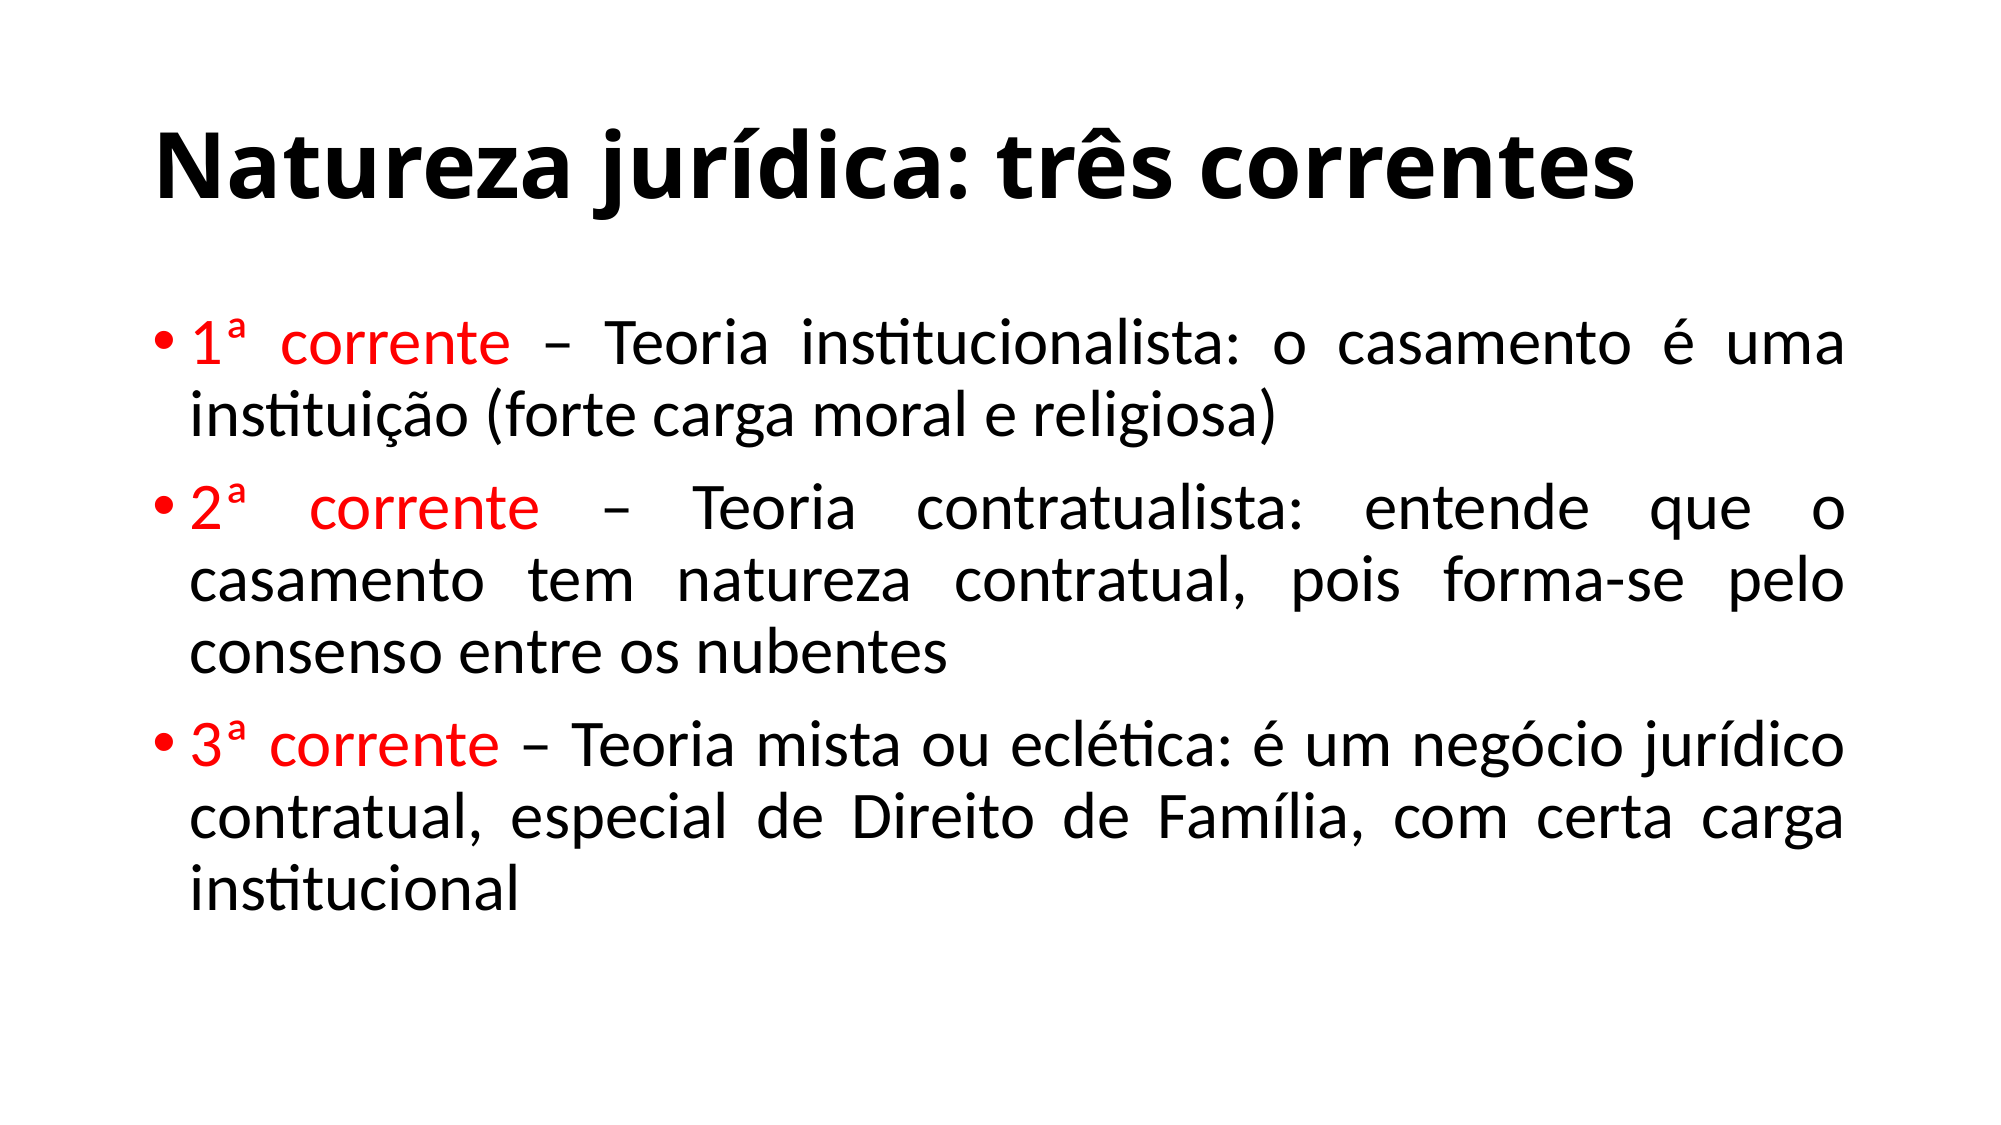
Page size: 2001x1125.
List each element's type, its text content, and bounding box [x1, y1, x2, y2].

title Natureza jurídica: três correntes [137, 59, 1863, 278]
list 1ª corrente – Teoria institucionalista: o casamento é uma instituição (forte carga moral e religiosa) 2ª corrente – Teoria contratualista: entende que o casamento tem natureza contratual, pois forma-se pelo consenso entre os nubentes 3ª corrente – Teoria mista ou eclética: é um negócio jurídico contratual, especial de Direito de Família, com certa carga institucional [137, 299, 1863, 1014]
